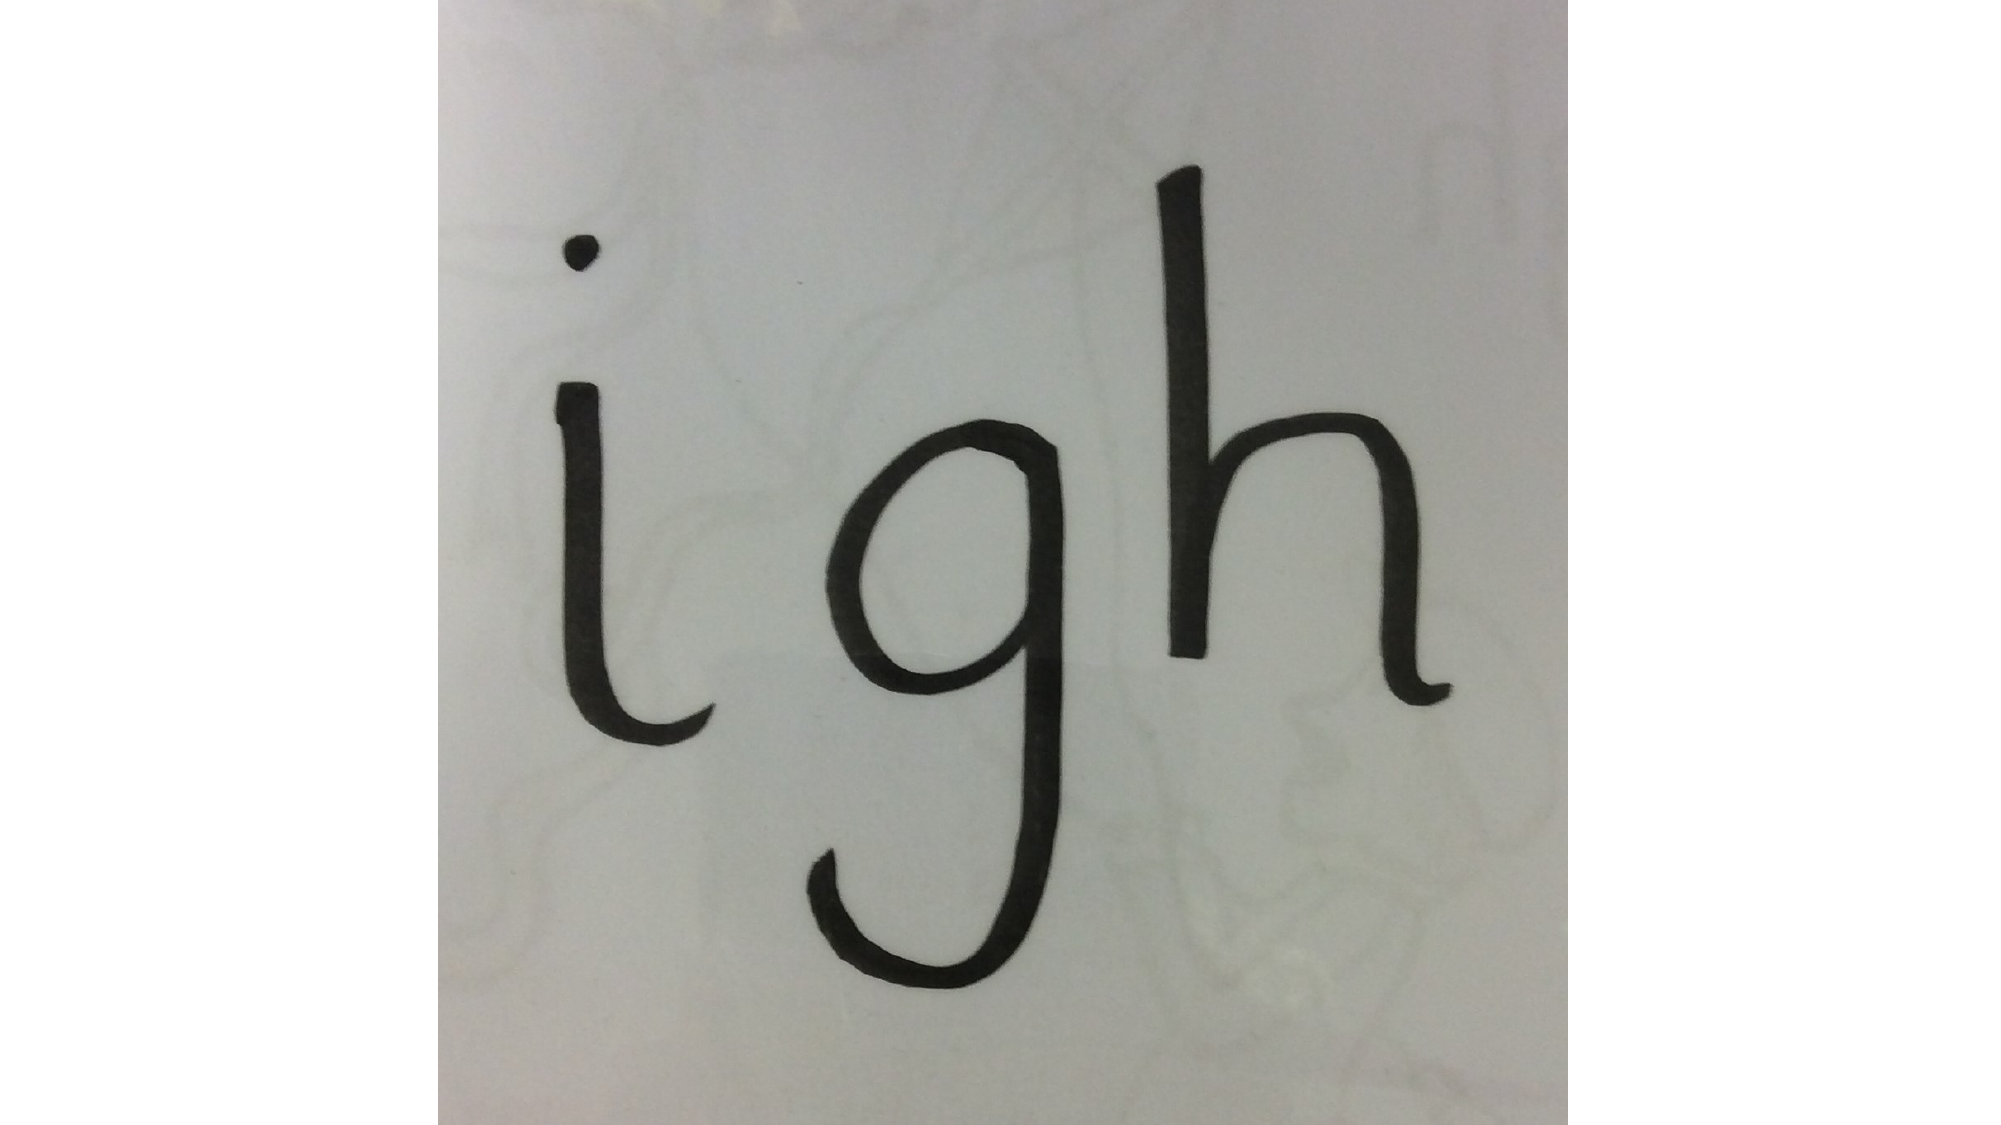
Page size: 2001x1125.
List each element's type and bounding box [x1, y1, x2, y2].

picture [438, 0, 1568, 1125]
